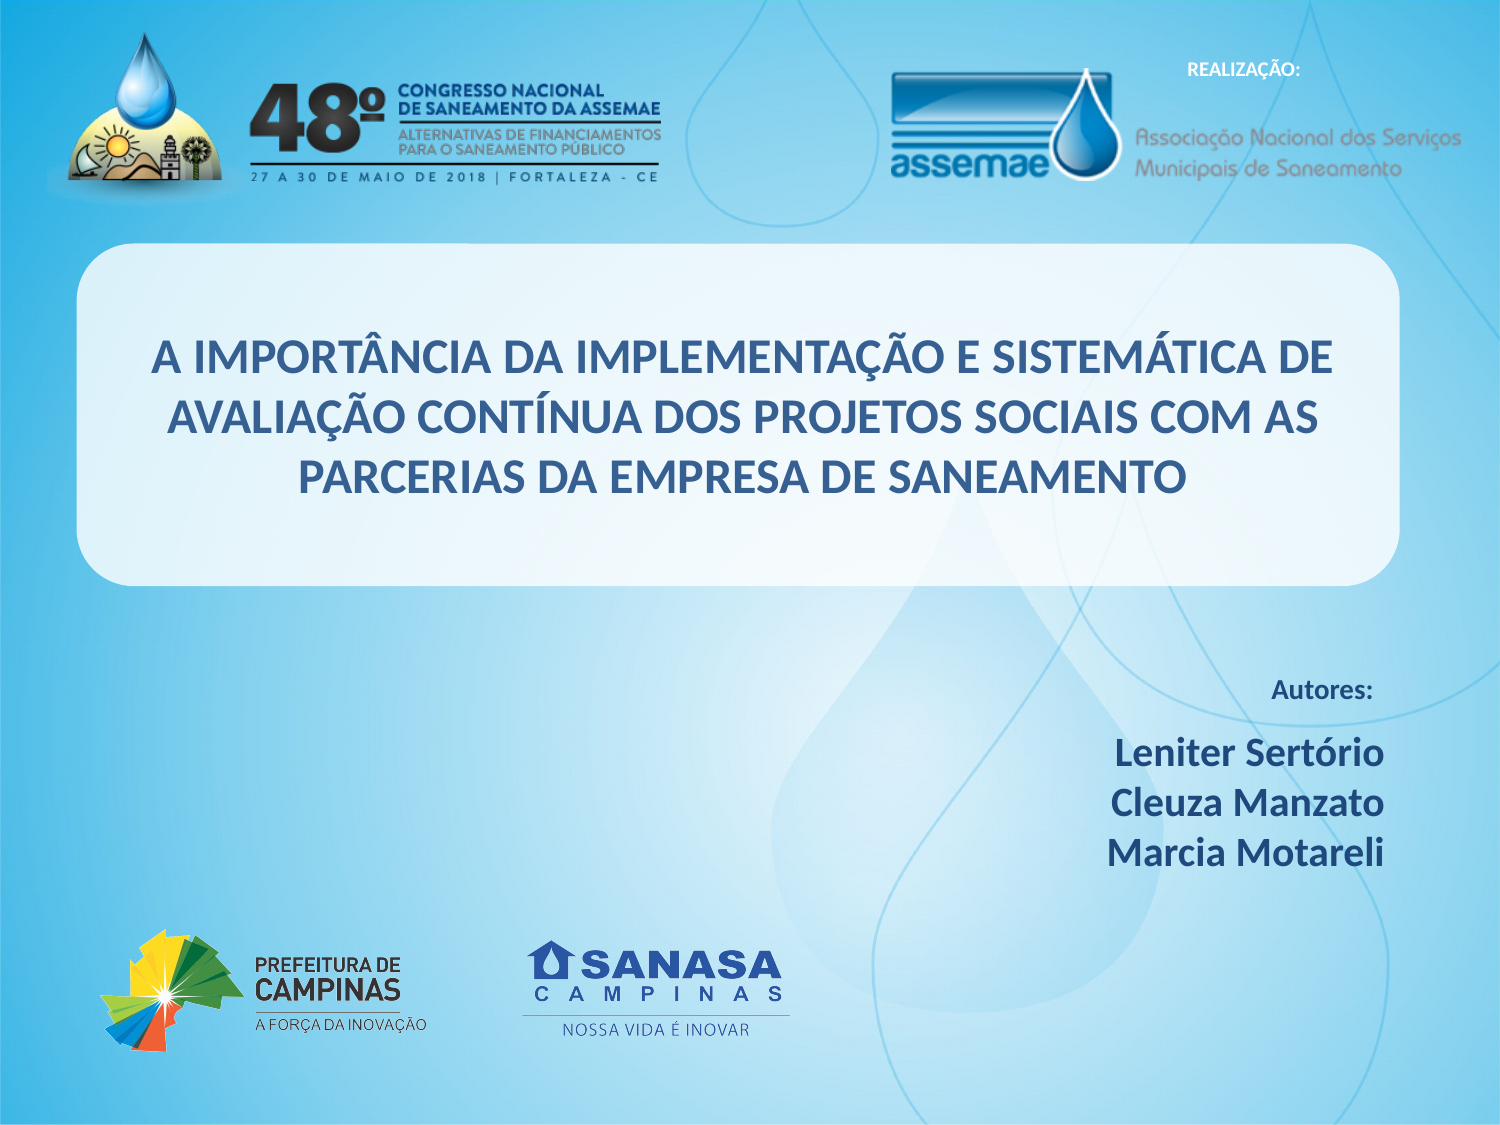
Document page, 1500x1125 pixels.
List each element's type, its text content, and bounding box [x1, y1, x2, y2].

picture [0, 0, 1500, 1125]
text_box Autores: Leniter Sertório Cleuza Manzato Marcia Motareli [445, 656, 1400, 932]
text_box A IMPORTÂNCIA DA IMPLEMENTAÇÃO E SISTEMÁTICA DE AVALIAÇÃO CONTÍNUA DOS PROJETOS SOCIAIS COM AS PARCERIAS DA EMPRESA DE SANEAMENTO [128, 316, 1358, 512]
text_box [74, 241, 1402, 589]
